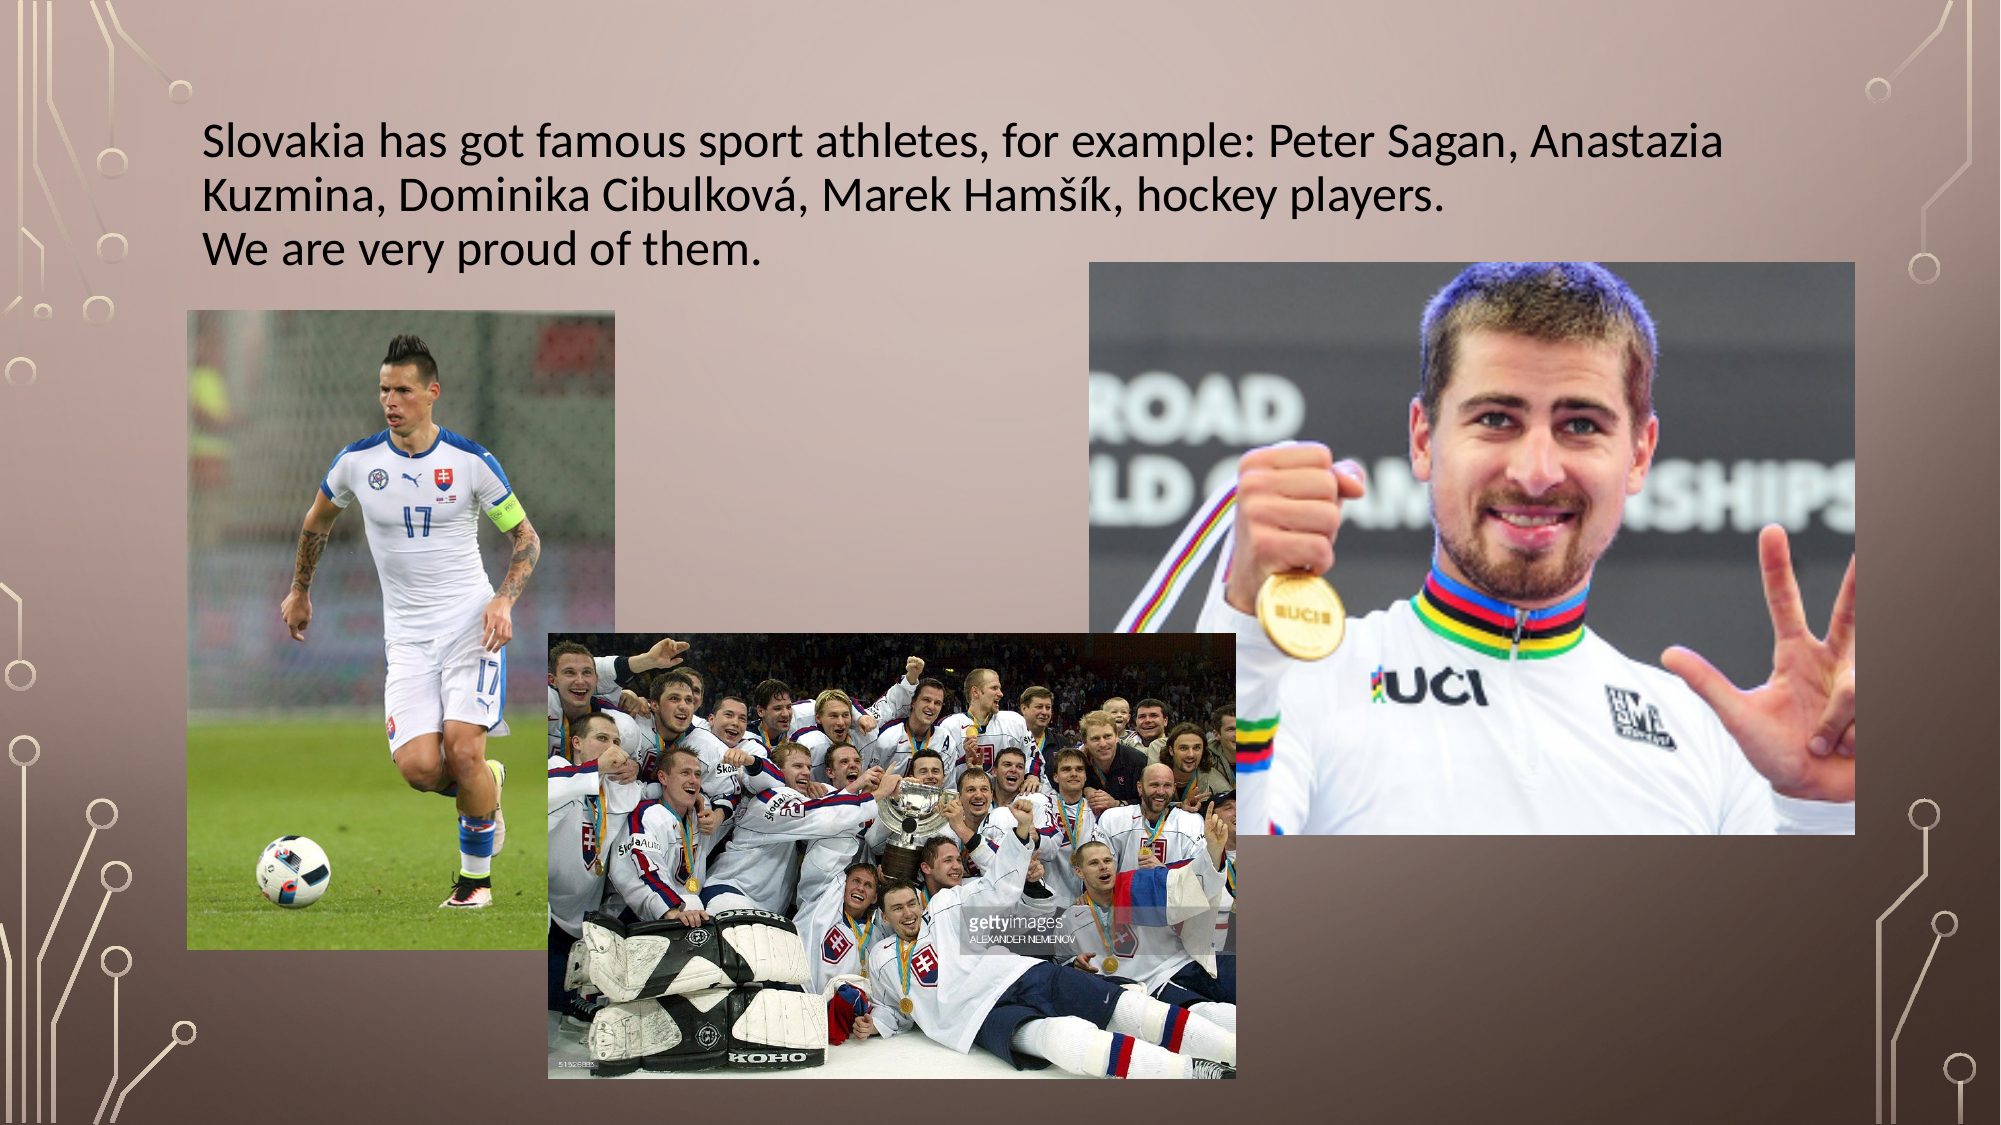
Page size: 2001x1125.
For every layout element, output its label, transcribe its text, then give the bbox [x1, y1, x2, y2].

title Slovakia has got famous sport athletes, for example: Peter Sagan, Anastazia Kuzmina, Dominika Cibulková, Marek Hamšík, hockey players. We are very proud of them. [187, 101, 1813, 344]
picture [186, 310, 1236, 1080]
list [1089, 262, 1855, 835]
